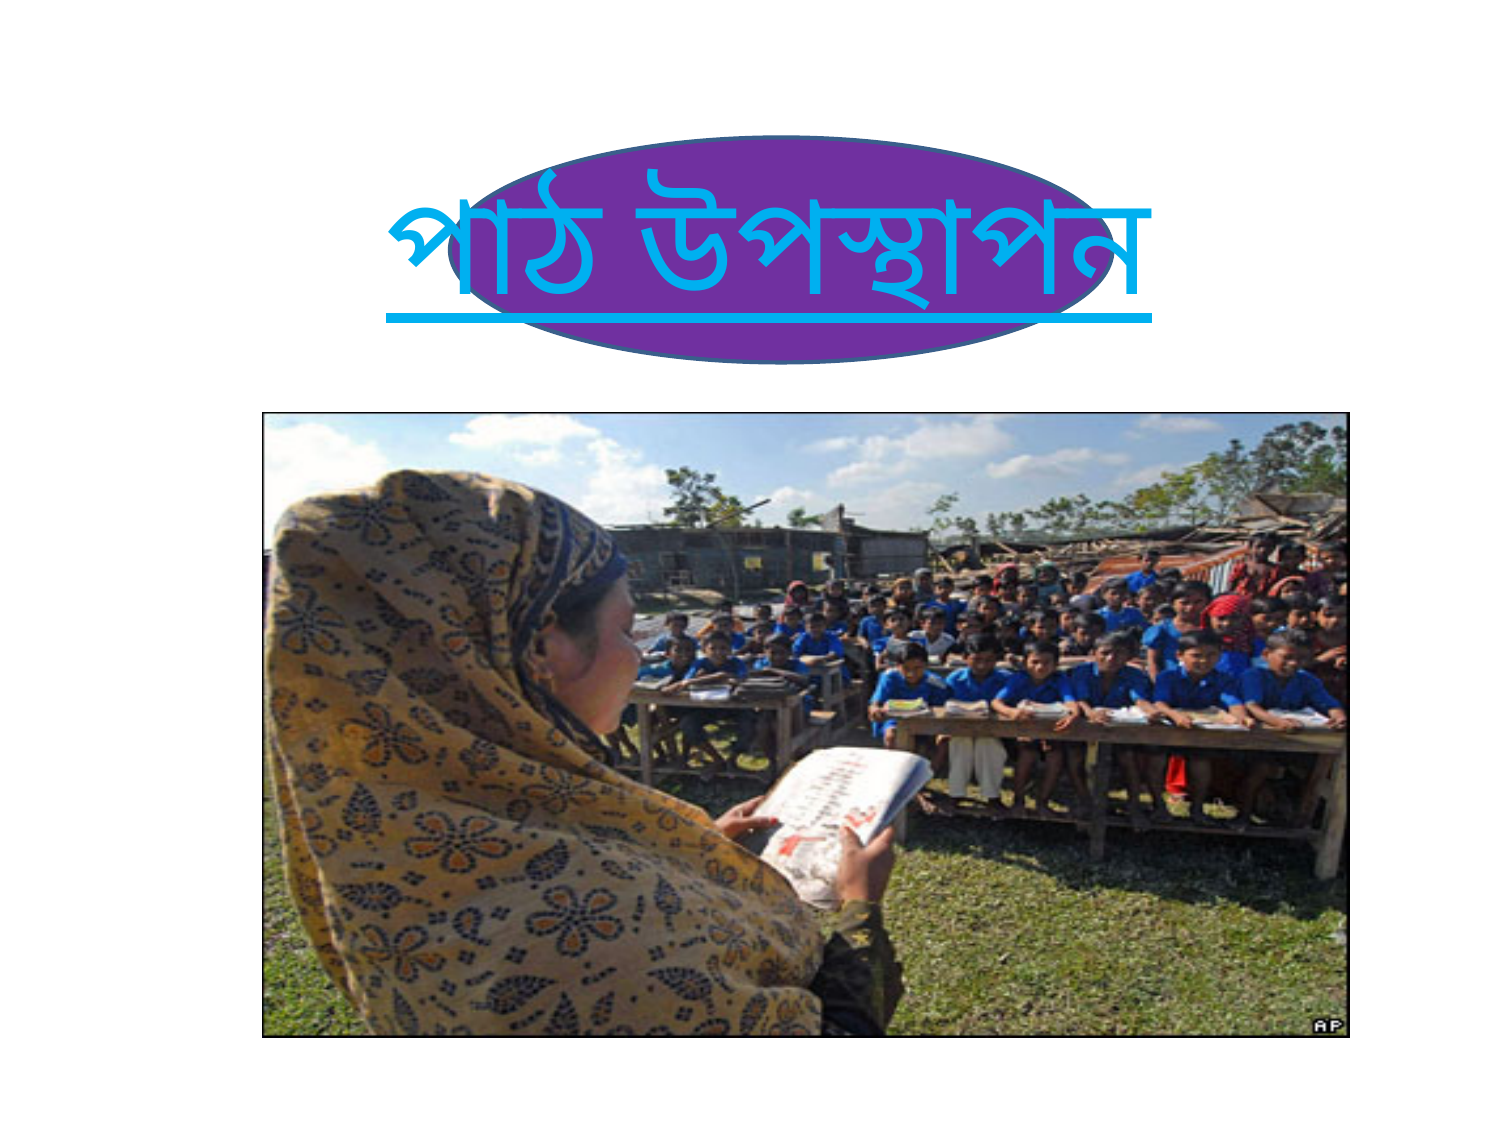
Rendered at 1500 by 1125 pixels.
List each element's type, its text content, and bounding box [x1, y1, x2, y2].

text_box [542, 330, 1021, 365]
picture [262, 412, 1351, 1038]
text_box পাঠ উপস্থাপন [262, 149, 1275, 330]
text_box [622, 135, 940, 149]
